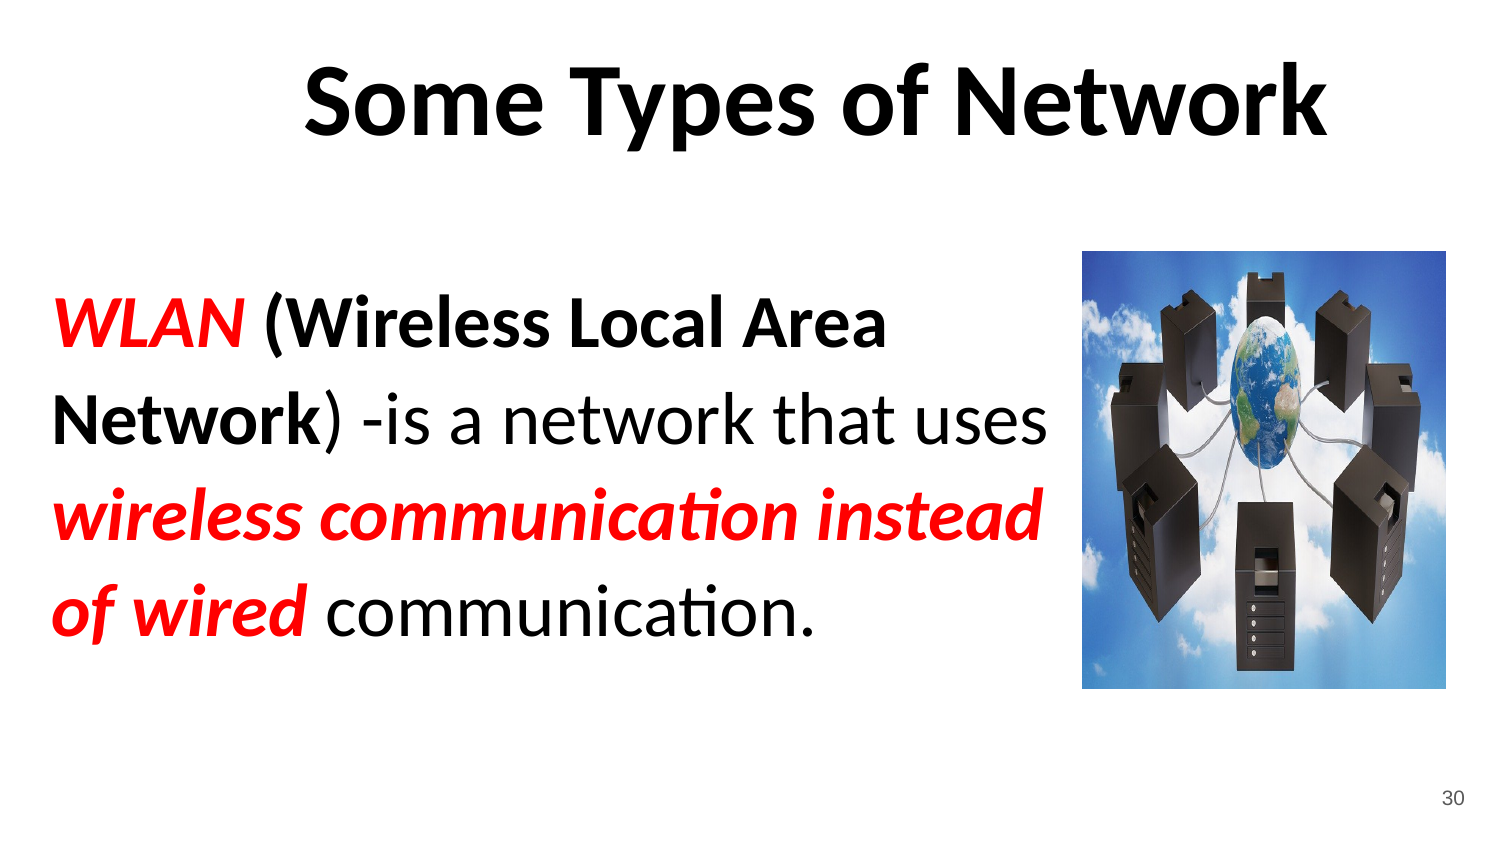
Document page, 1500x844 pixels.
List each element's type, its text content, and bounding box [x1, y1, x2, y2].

picture [1082, 251, 1447, 689]
title Some Types of Network [138, 16, 1457, 159]
slide_number ‹#› [1389, 764, 1480, 830]
list WLAN (Wireless Local Area Network) -is a network that uses wireless communication instead of wired communication. [36, 251, 1113, 705]
